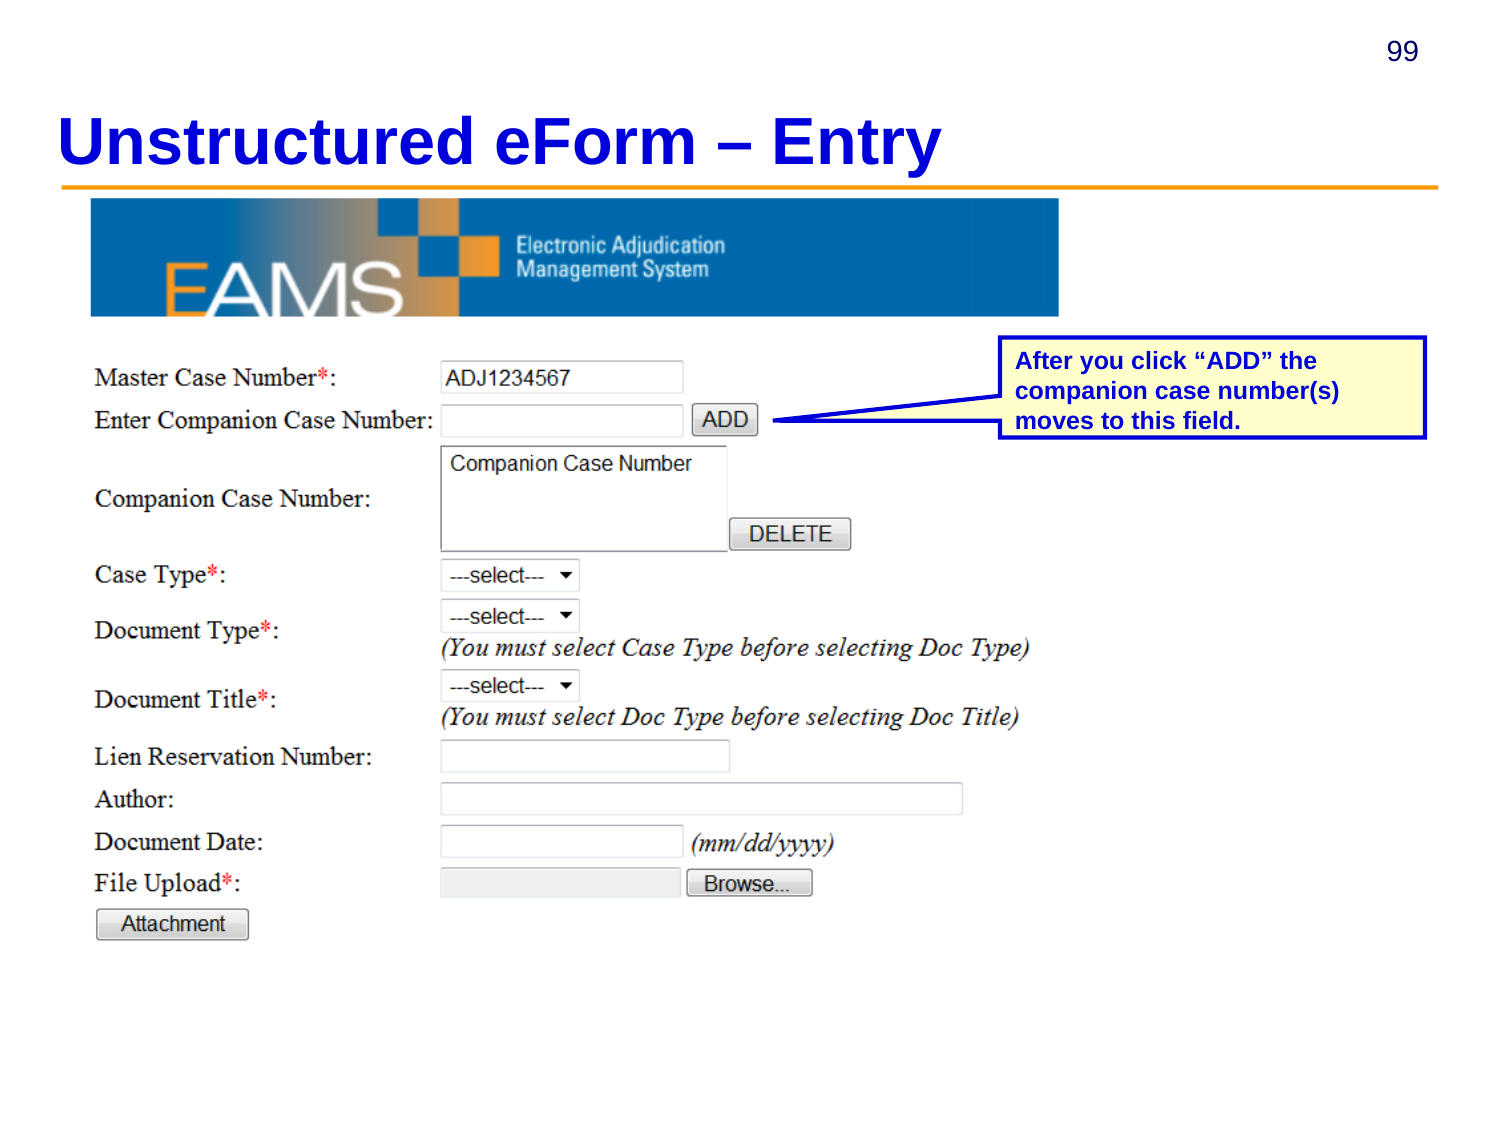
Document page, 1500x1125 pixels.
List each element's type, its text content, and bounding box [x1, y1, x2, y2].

picture [87, 197, 1476, 1063]
title Unstructured eForm – Entry [50, 99, 1463, 187]
